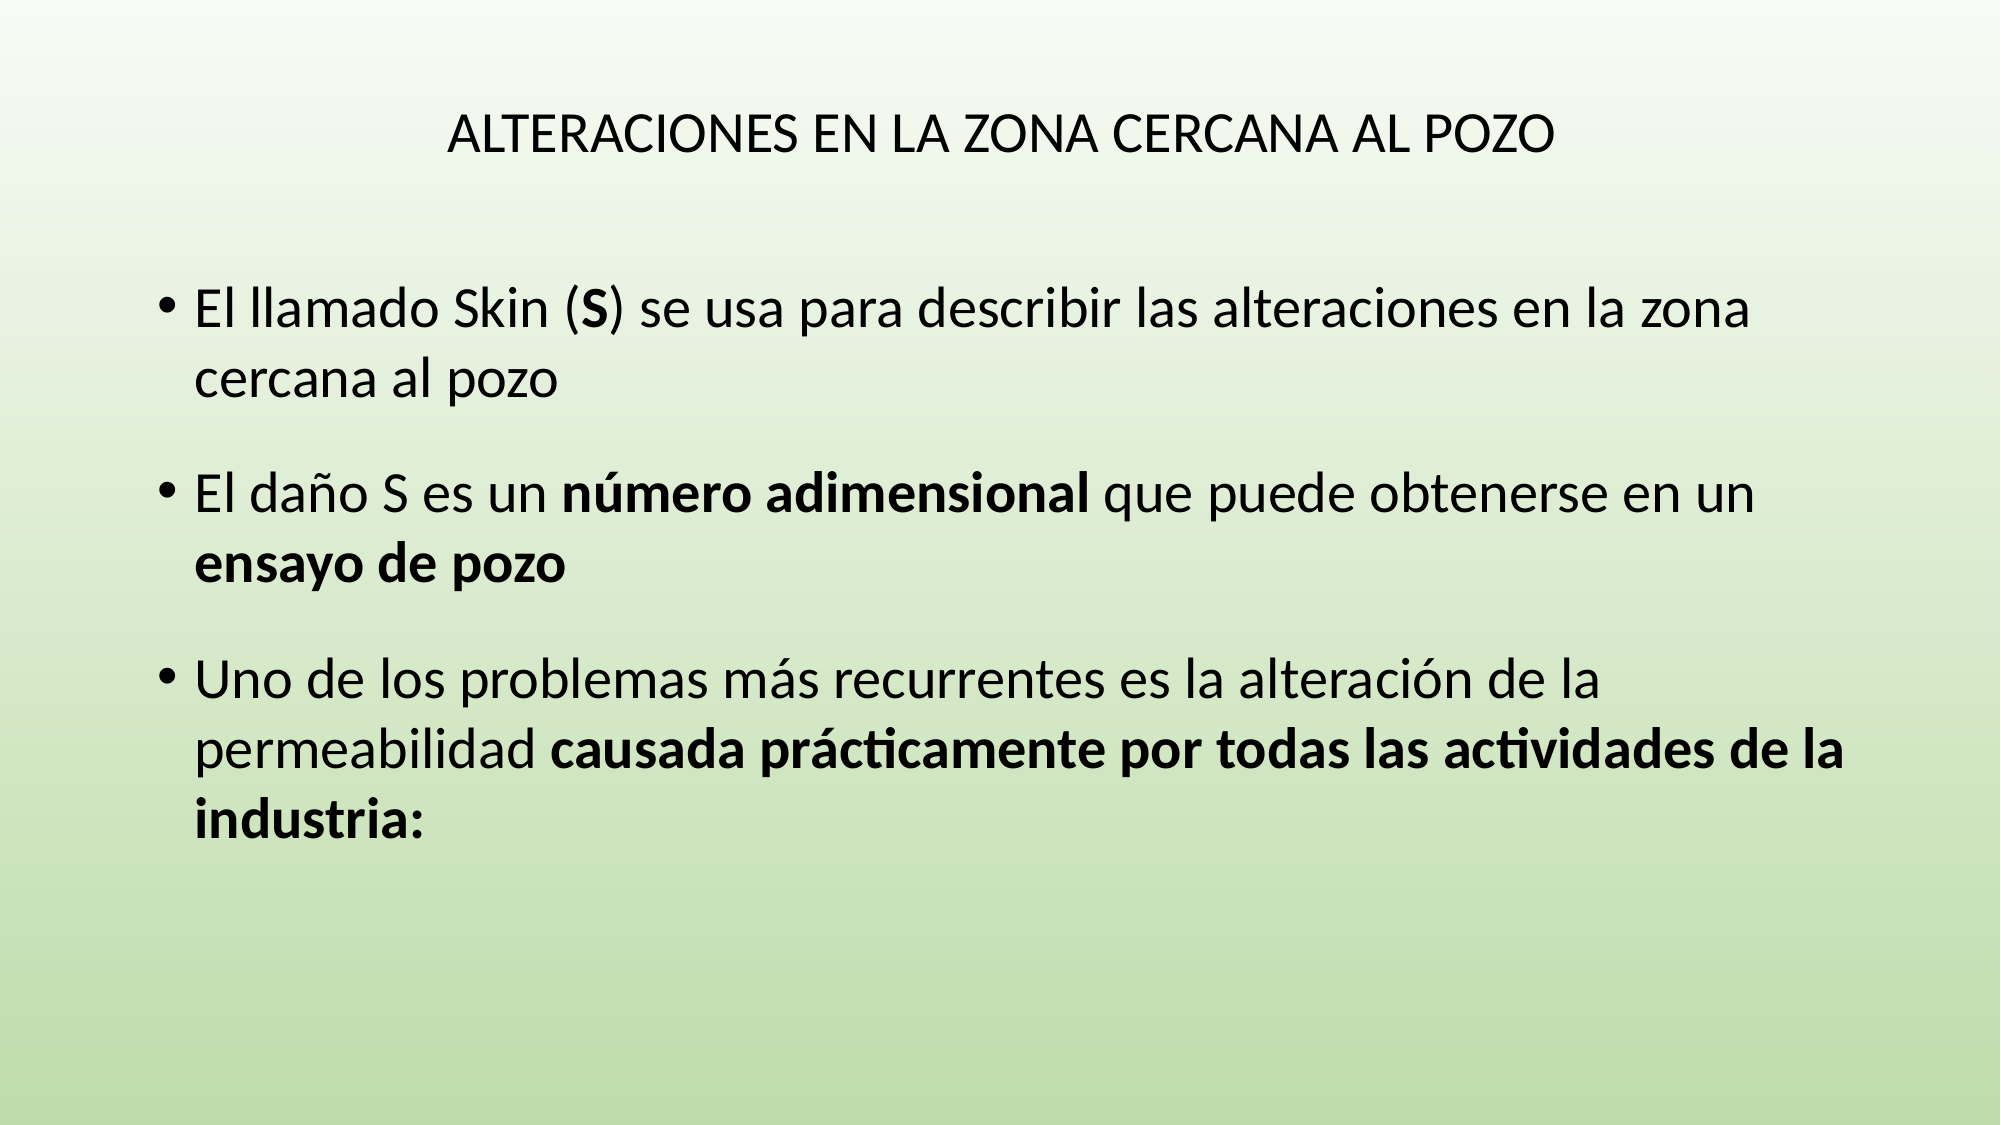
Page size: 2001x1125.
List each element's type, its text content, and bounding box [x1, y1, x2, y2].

list ALTERACIONES EN LA ZONA CERCANA AL POZO El llamado Skin (S) se usa para describir las alteraciones en la zona cercana al pozo El daño S es un número adimensional que puede obtenerse en un ensayo de pozo Uno de los problemas más recurrentes es la alteración de la permeabilidad causada prácticamente por todas las actividades de la industria: [142, 94, 1863, 1014]
